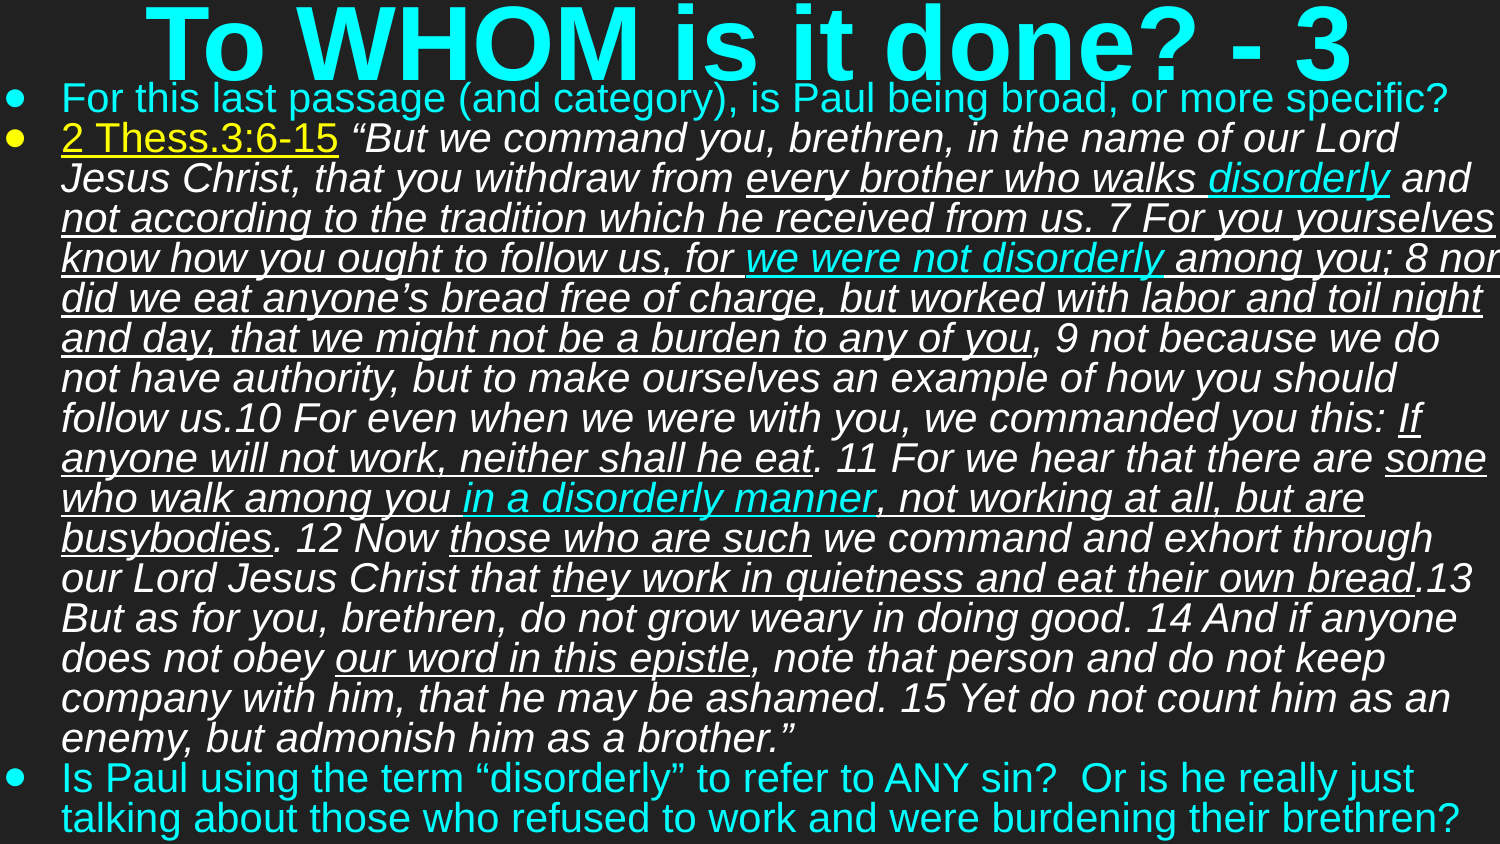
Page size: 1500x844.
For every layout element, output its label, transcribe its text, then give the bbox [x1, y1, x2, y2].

title To WHOM is it done? - 3 [0, 0, 1500, 66]
subtitle For this last passage (and category), is Paul being broad, or more specific? 2 Thess.3:6-15 “But we command you, brethren, in the name of our Lord Jesus Christ, that you withdraw from every brother who walks disorderly and not according to the tradition which he received from us. 7 For you yourselves know how you ought to follow us, for we were not disorderly among you; 8 nor did we eat anyone’s bread free of charge, but worked with labor and toil night and day, that we might not be a burden to any of you, 9 not because we do not have authority, but to make ourselves an example of how you should follow us.10 For even when we were with you, we commanded you this: If anyone will not work, neither shall he eat. 11 For we hear that there are some who walk among you in a disorderly manner, not working at all, but are busybodies. 12 Now those who are such we command and exhort through our Lord Jesus Christ that they work in quietness and eat their own bread.13 But as for you, brethren, do not grow weary in doing good. 14 And if anyone does not obey our word in this epistle, note that person and do not keep company with him, that he may be ashamed. 15 Yet do not count him as an enemy, but admonish him as a brother.” Is Paul using the term “disorderly” to refer to ANY sin? Or is he really just talking about those who refused to work and were burdening their brethren? [0, 66, 1500, 844]
